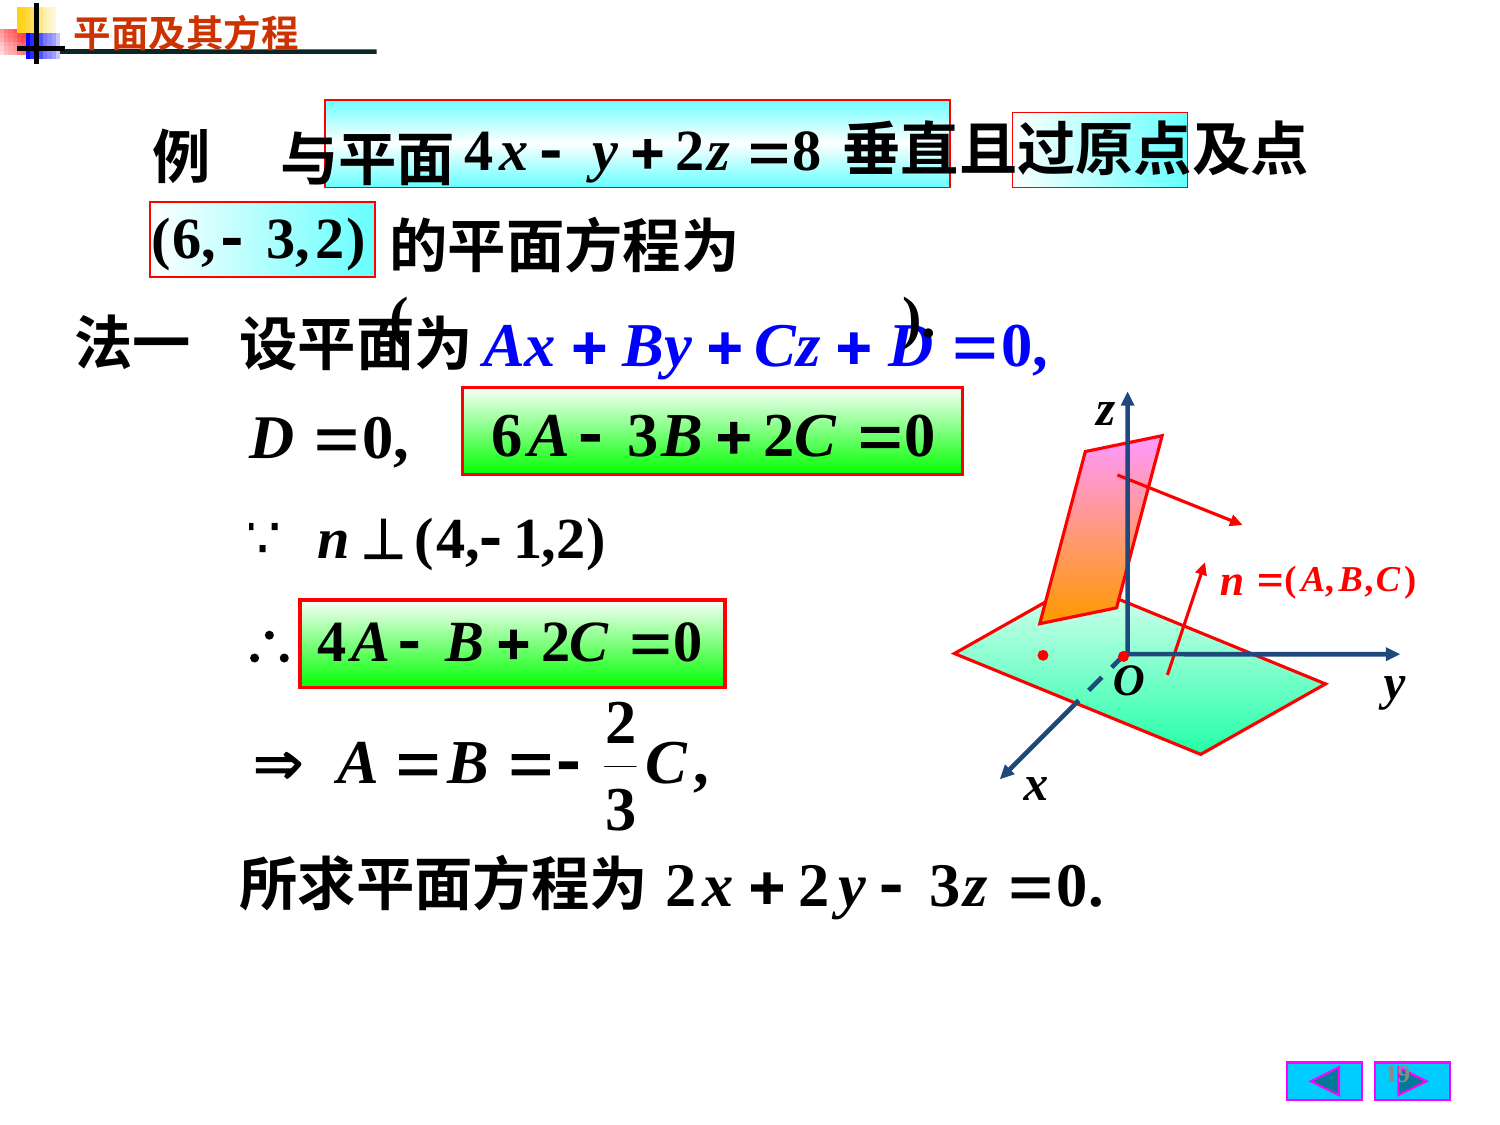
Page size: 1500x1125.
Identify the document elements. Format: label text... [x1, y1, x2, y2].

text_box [462, 124, 826, 190]
text_box [954, 631, 994, 670]
text_box 垂直且过原点及点 [787, 104, 1413, 190]
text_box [474, 318, 1051, 386]
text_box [999, 391, 1416, 813]
text_box 设平面为 [225, 299, 469, 385]
text_box 与平面 [225, 114, 500, 270]
text_box 所求平面方程为 [224, 839, 738, 925]
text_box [1253, 562, 1419, 604]
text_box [249, 615, 707, 681]
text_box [489, 408, 938, 463]
slide_number 19 [1074, 1042, 1425, 1103]
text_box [249, 512, 609, 577]
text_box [251, 689, 713, 838]
text_box [462, 387, 963, 475]
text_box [149, 212, 367, 278]
text_box 的平面方程为( ). [375, 202, 1313, 357]
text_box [0, 0, 377, 65]
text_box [662, 858, 1105, 926]
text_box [243, 410, 413, 476]
text_box 法一 [59, 298, 271, 384]
text_box [324, 99, 950, 123]
text_box [300, 599, 725, 688]
text_box 例 [137, 112, 275, 268]
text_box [1117, 649, 1163, 677]
